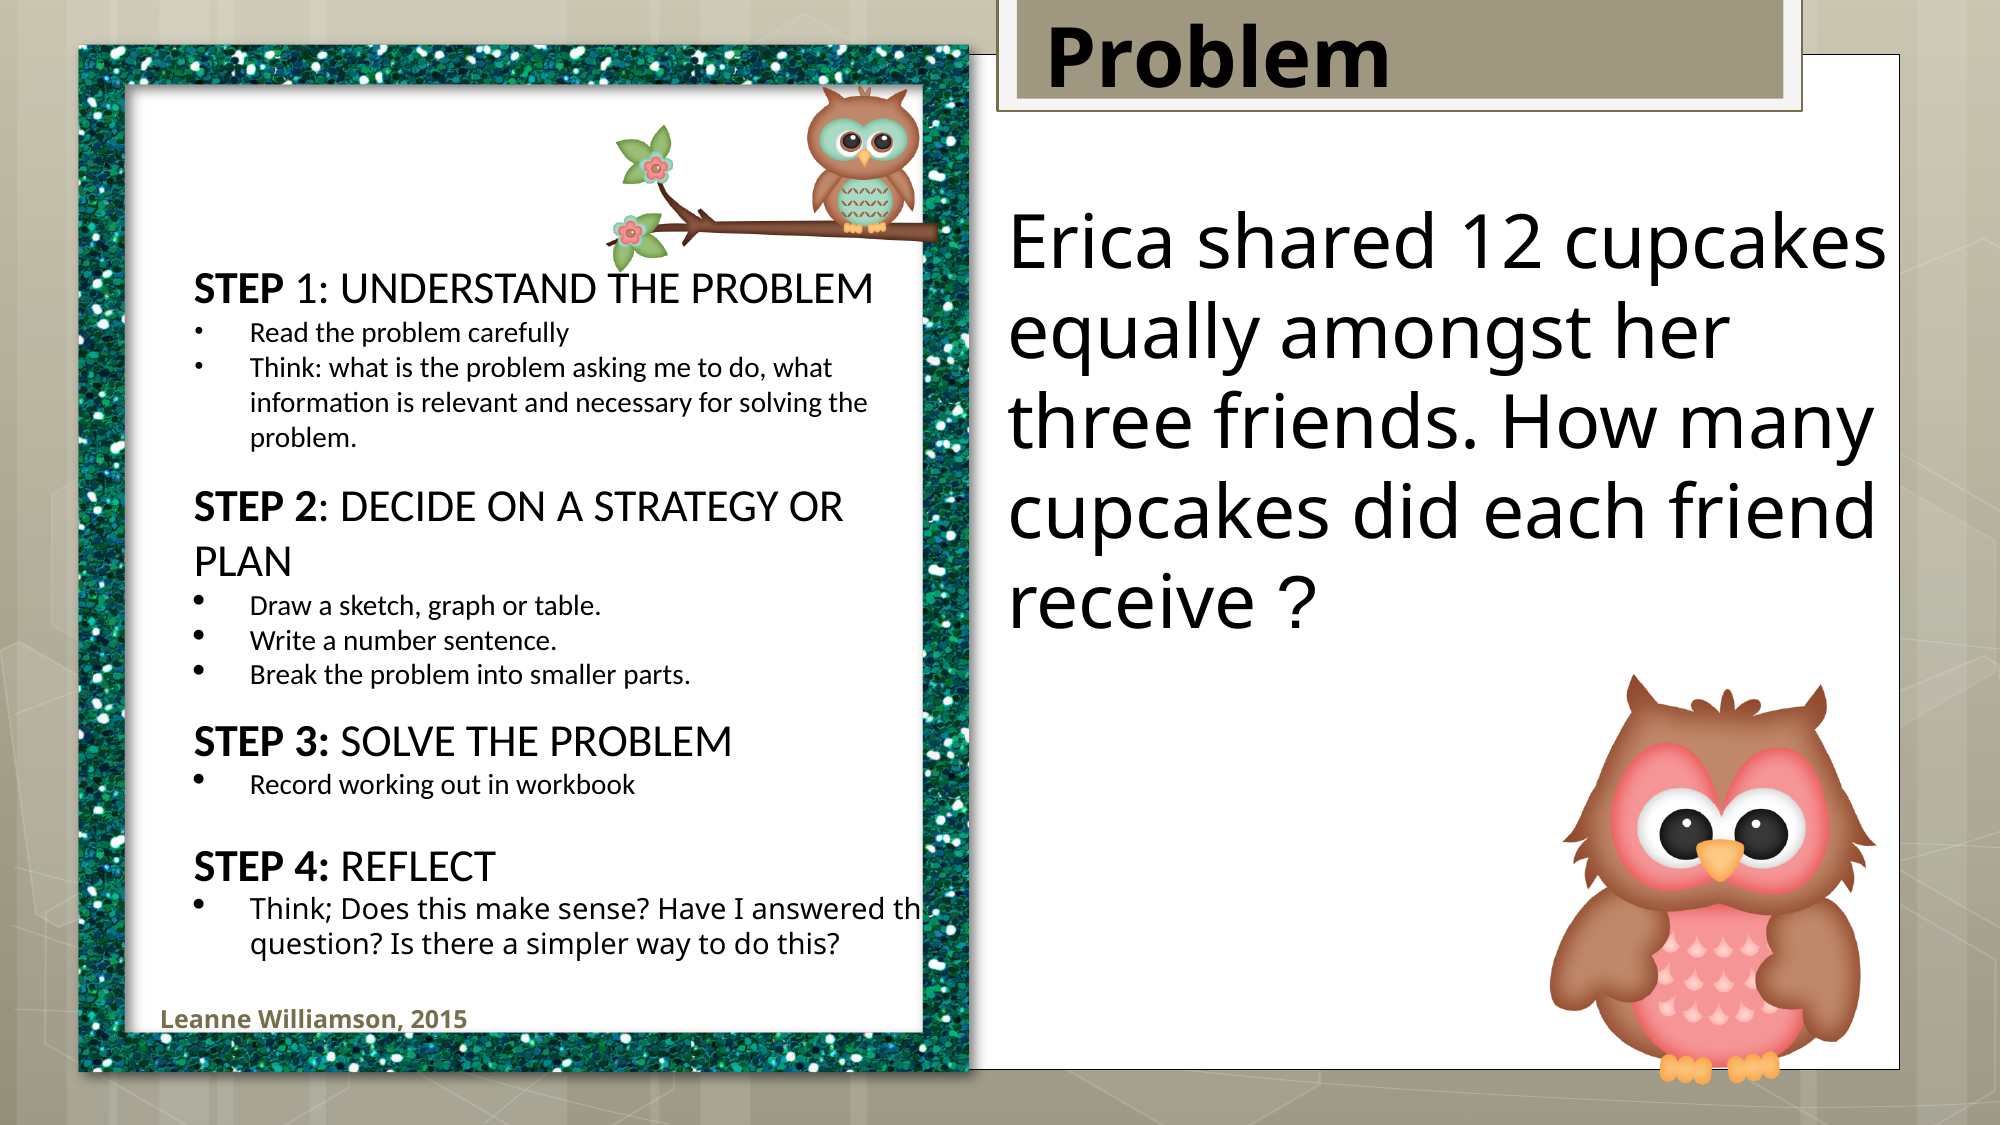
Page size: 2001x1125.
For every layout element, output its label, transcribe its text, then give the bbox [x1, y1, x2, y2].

text_box Erica shared 12 cupcakes equally amongst her three friends. How many cupcakes did each friend receive ? [998, 186, 1916, 651]
text_box Problem [1029, 0, 1542, 112]
picture [1540, 665, 1885, 1093]
picture [65, 34, 993, 1093]
